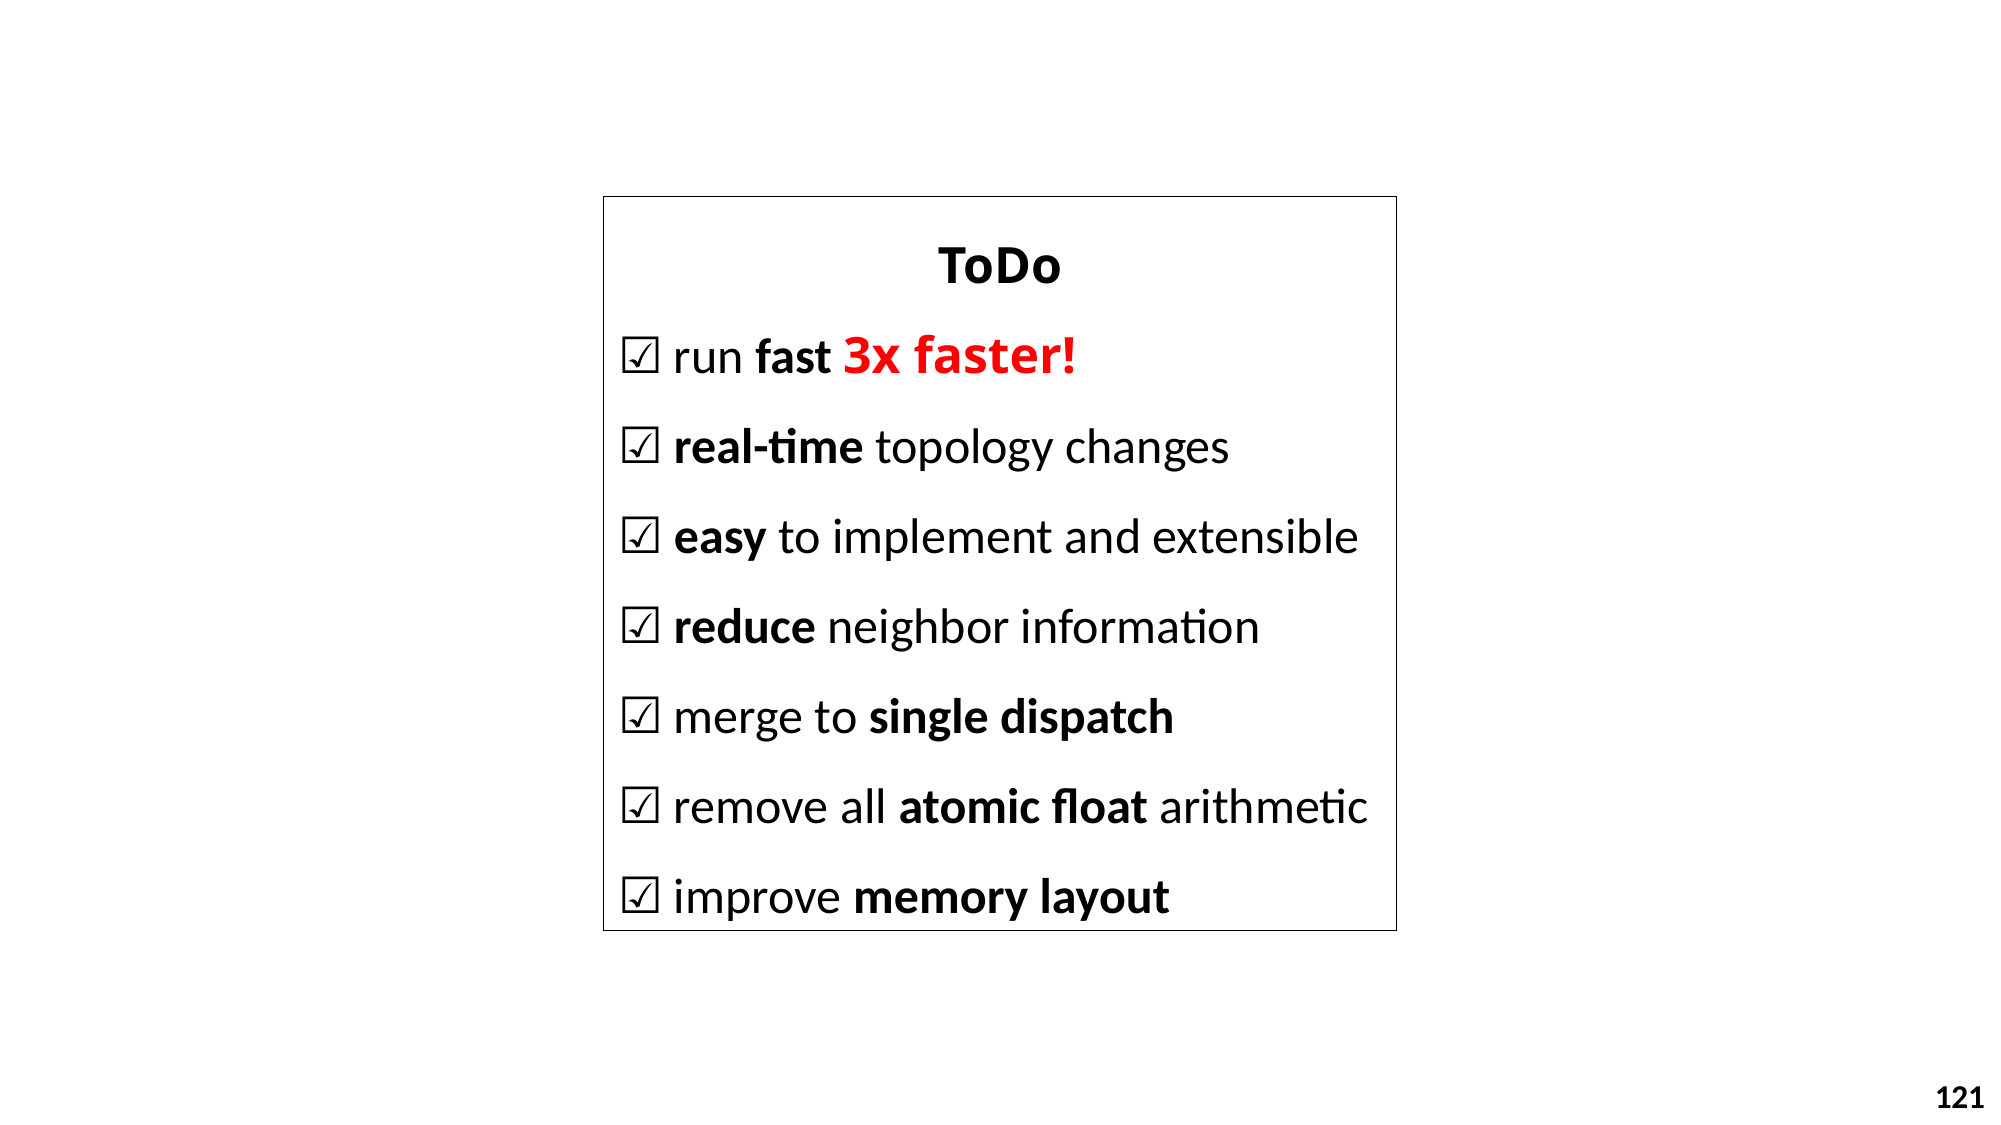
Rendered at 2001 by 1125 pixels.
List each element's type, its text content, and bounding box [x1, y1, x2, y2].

text_box ToDo ☑ run fast 3x faster! ☑ real-time topology changes ☑ easy to implement and extensible ☑ reduce neighbor information ☑ merge to single dispatch ☑ remove all atomic float arithmetic ☑ improve memory layout [603, 196, 1397, 931]
slide_number 121 [1550, 1065, 2000, 1125]
